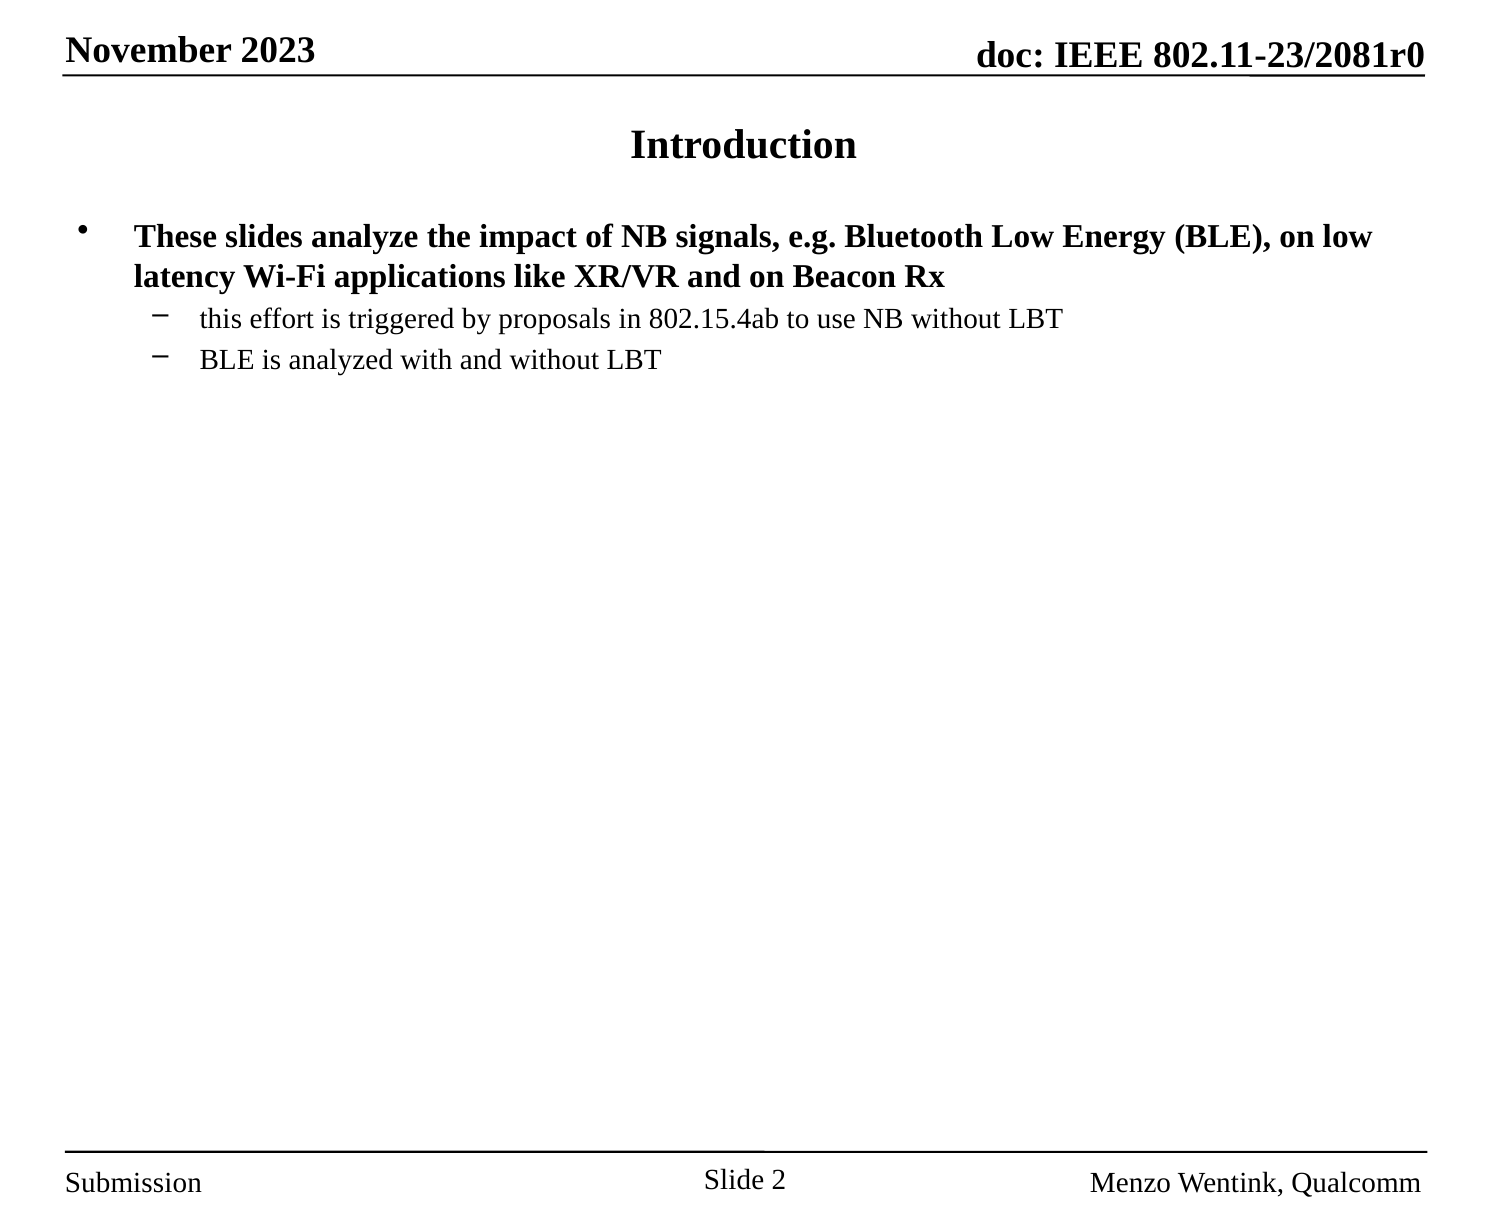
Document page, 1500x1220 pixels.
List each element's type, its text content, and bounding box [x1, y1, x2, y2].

list These slides analyze the impact of NB signals, e.g. Bluetooth Low Energy (BLE), on low latency Wi-Fi applications like XR/VR and on Beacon Rx this effort is triggered by proposals in 802.15.4ab to use NB without LBT BLE is analyzed with and without LBT [62, 206, 1426, 1148]
title Introduction [62, 78, 1426, 206]
slide_number Slide 2 [693, 1160, 797, 1196]
